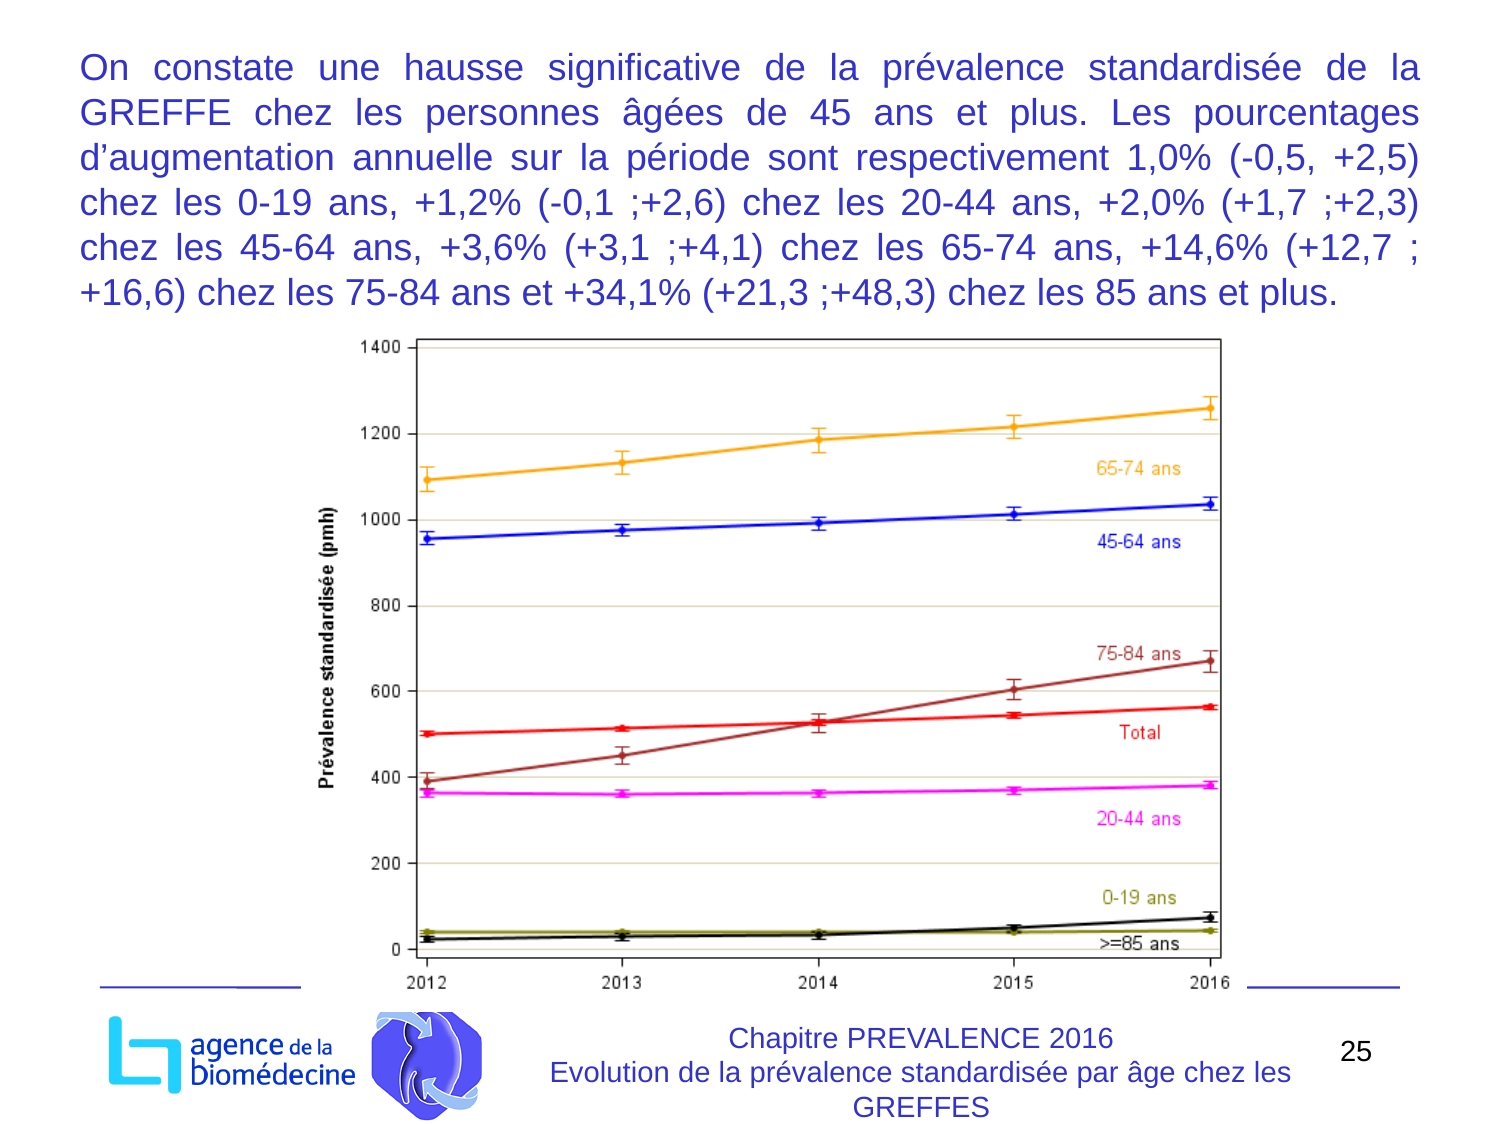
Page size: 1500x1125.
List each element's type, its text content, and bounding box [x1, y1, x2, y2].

slide_number 25 [1074, 1025, 1388, 1100]
picture [99, 322, 1247, 1121]
text_box On constate une hausse significative de la prévalence standardisée de la GREFFE chez les personnes âgées de 45 ans et plus. Les pourcentages d’augmentation annuelle sur la période sont respectivement 1,0% (-0,5, +2,5) chez les 0-19 ans, +1,2% (-0,1 ;+2,6) chez les 20-44 ans, +2,0% (+1,7 ;+2,3) chez les 45-64 ans, +3,6% (+3,1 ;+4,1) chez les 65-74 ans, +14,6% (+12,7 ;+16,6) chez les 75-84 ans et +34,1% (+21,3 ;+48,3) chez les 85 ans et plus. [64, 35, 1436, 321]
footer Chapitre PREVALENCE 2016 Evolution de la prévalence standardisée par âge chez les GREFFES [501, 1011, 1341, 1087]
